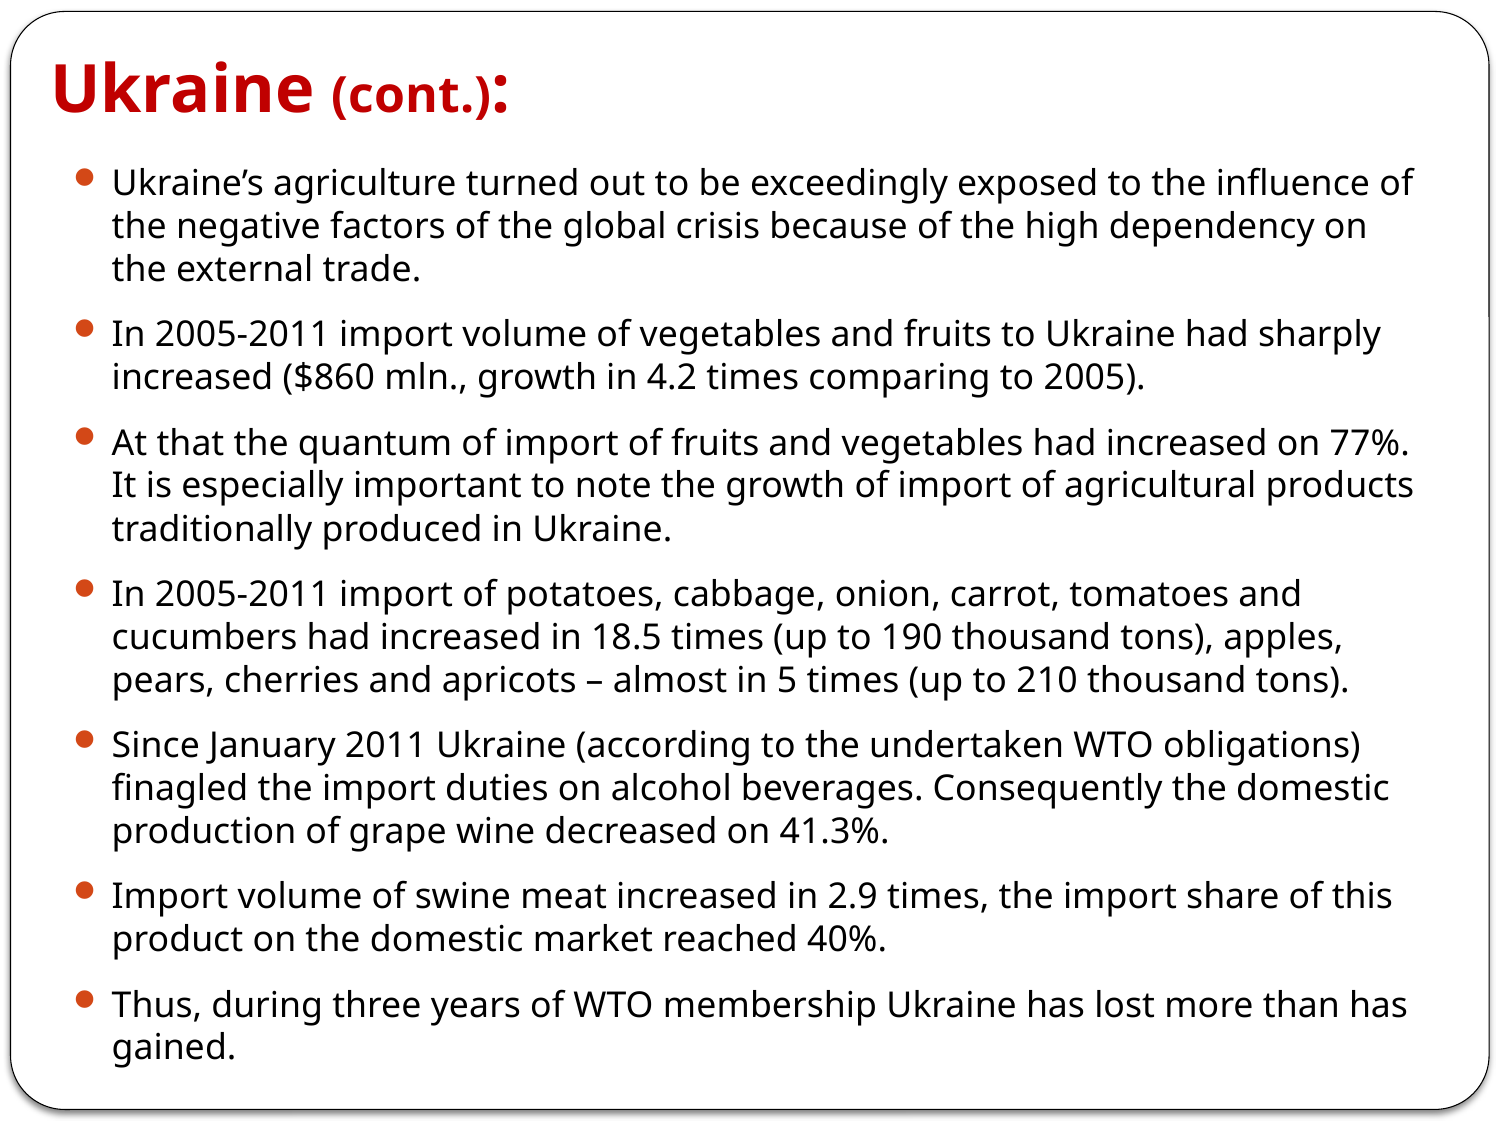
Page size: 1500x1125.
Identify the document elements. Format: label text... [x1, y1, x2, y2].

title Ukraine (cont.): [35, 23, 1465, 141]
list Ukraine’s agriculture turned out to be exceedingly exposed to the influence of the negative factors of the global crisis because of the high dependency on the external trade. In 2005-2011 import volume of vegetables and fruits to Ukraine had sharply increased ($860 mln., growth in 4.2 times comparing to 2005). At that the quantum of import of fruits and vegetables had increased on 77%. It is especially important to note the growth of import of agricultural products traditionally produced in Ukraine. In 2005-2011 import of potatoes, cabbage, onion, carrot, tomatoes and cucumbers had increased in 18.5 times (up to 190 thousand tons), apples, pears, cherries and apricots – almost in 5 times (up to 210 thousand tons). Since January 2011 Ukraine (according to the undertaken WTO obligations) finagled the import duties on alcohol beverages. Consequently the domestic production of grape wine decreased on 41.3%. Import volume of swine meat increased in 2.9 times, the import share of this product on the domestic market reached 40%. Thus, during three years of WTO membership Ukraine has lost more than has gained. [58, 152, 1442, 1079]
